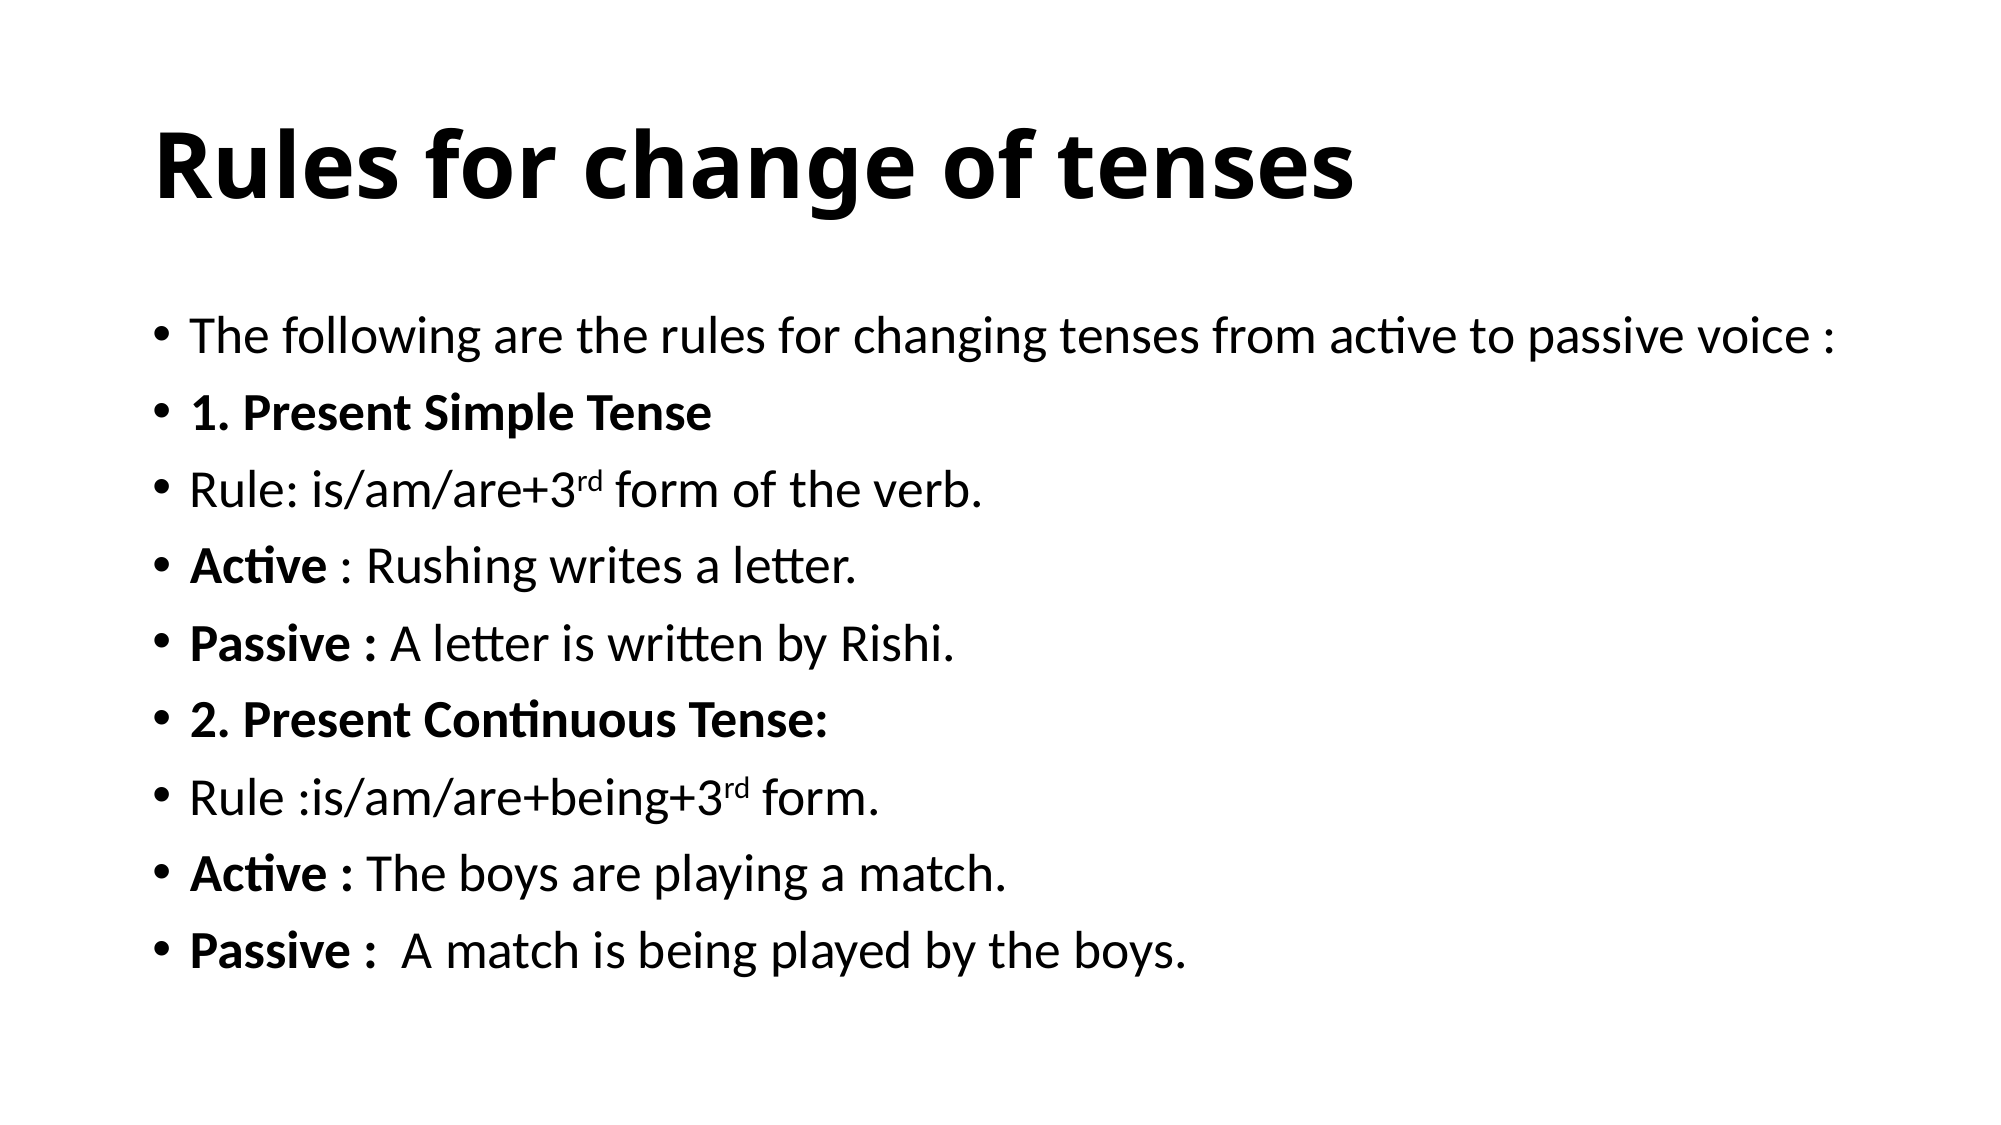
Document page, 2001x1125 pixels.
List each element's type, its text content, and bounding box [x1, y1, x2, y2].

list The following are the rules for changing tenses from active to passive voice : 1. Present Simple Tense Rule: is/am/are+3rd form of the verb. Active : Rushing writes a letter. Passive : A letter is written by Rishi. 2. Present Continuous Tense: Rule :is/am/are+being+3rd form. Active : The boys are playing a match. Passive : A match is being played by the boys. [137, 299, 1863, 1014]
title Rules for change of tenses [137, 59, 1863, 278]
